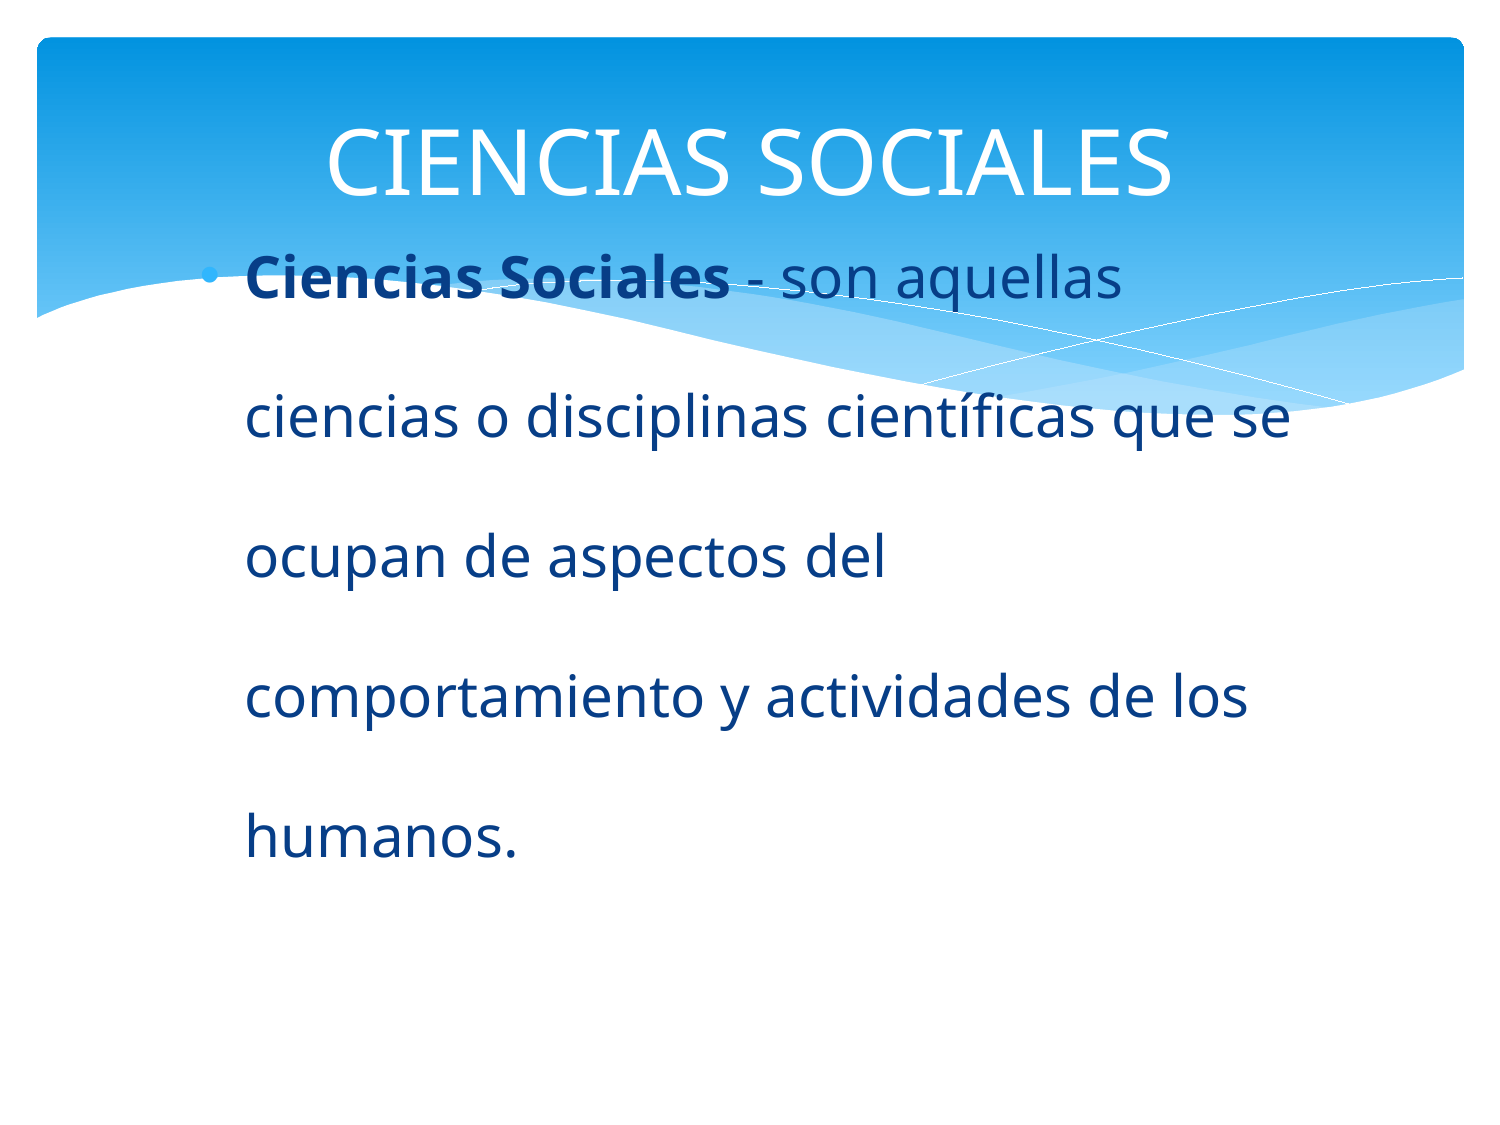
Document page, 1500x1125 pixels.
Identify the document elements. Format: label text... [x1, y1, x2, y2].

list Ciencias Sociales - son aquellas ciencias o disciplinas científicas que se ocupan de aspectos del comportamiento y actividades de los humanos. [135, 261, 1369, 1125]
title CIENCIAS SOCIALES [75, 55, 1425, 261]
